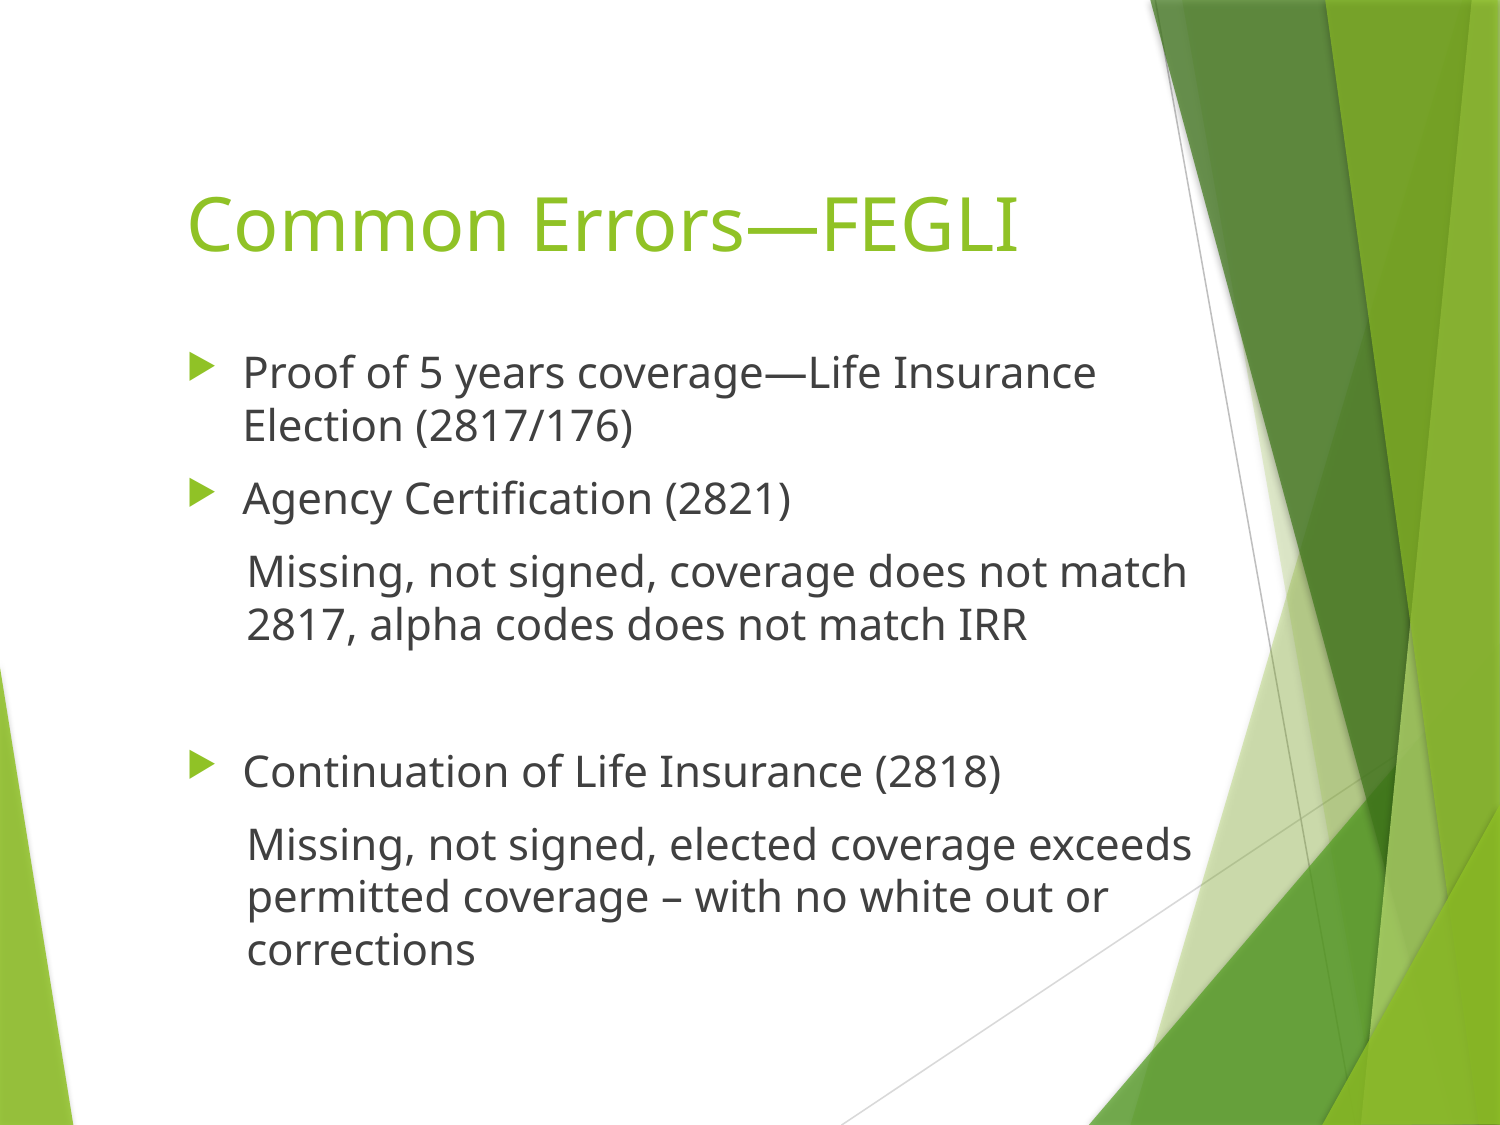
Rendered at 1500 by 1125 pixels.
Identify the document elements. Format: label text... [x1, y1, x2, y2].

list Proof of 5 years coverage—Life Insurance Election (2817/176) Agency Certification (2821) Missing, not signed, coverage does not match 2817, alpha codes does not match IRR Continuation of Life Insurance (2818) Missing, not signed, elected coverage exceeds permitted coverage – with no white out or corrections [171, 337, 1283, 988]
title Common Errors—FEGLI [171, 168, 1324, 288]
